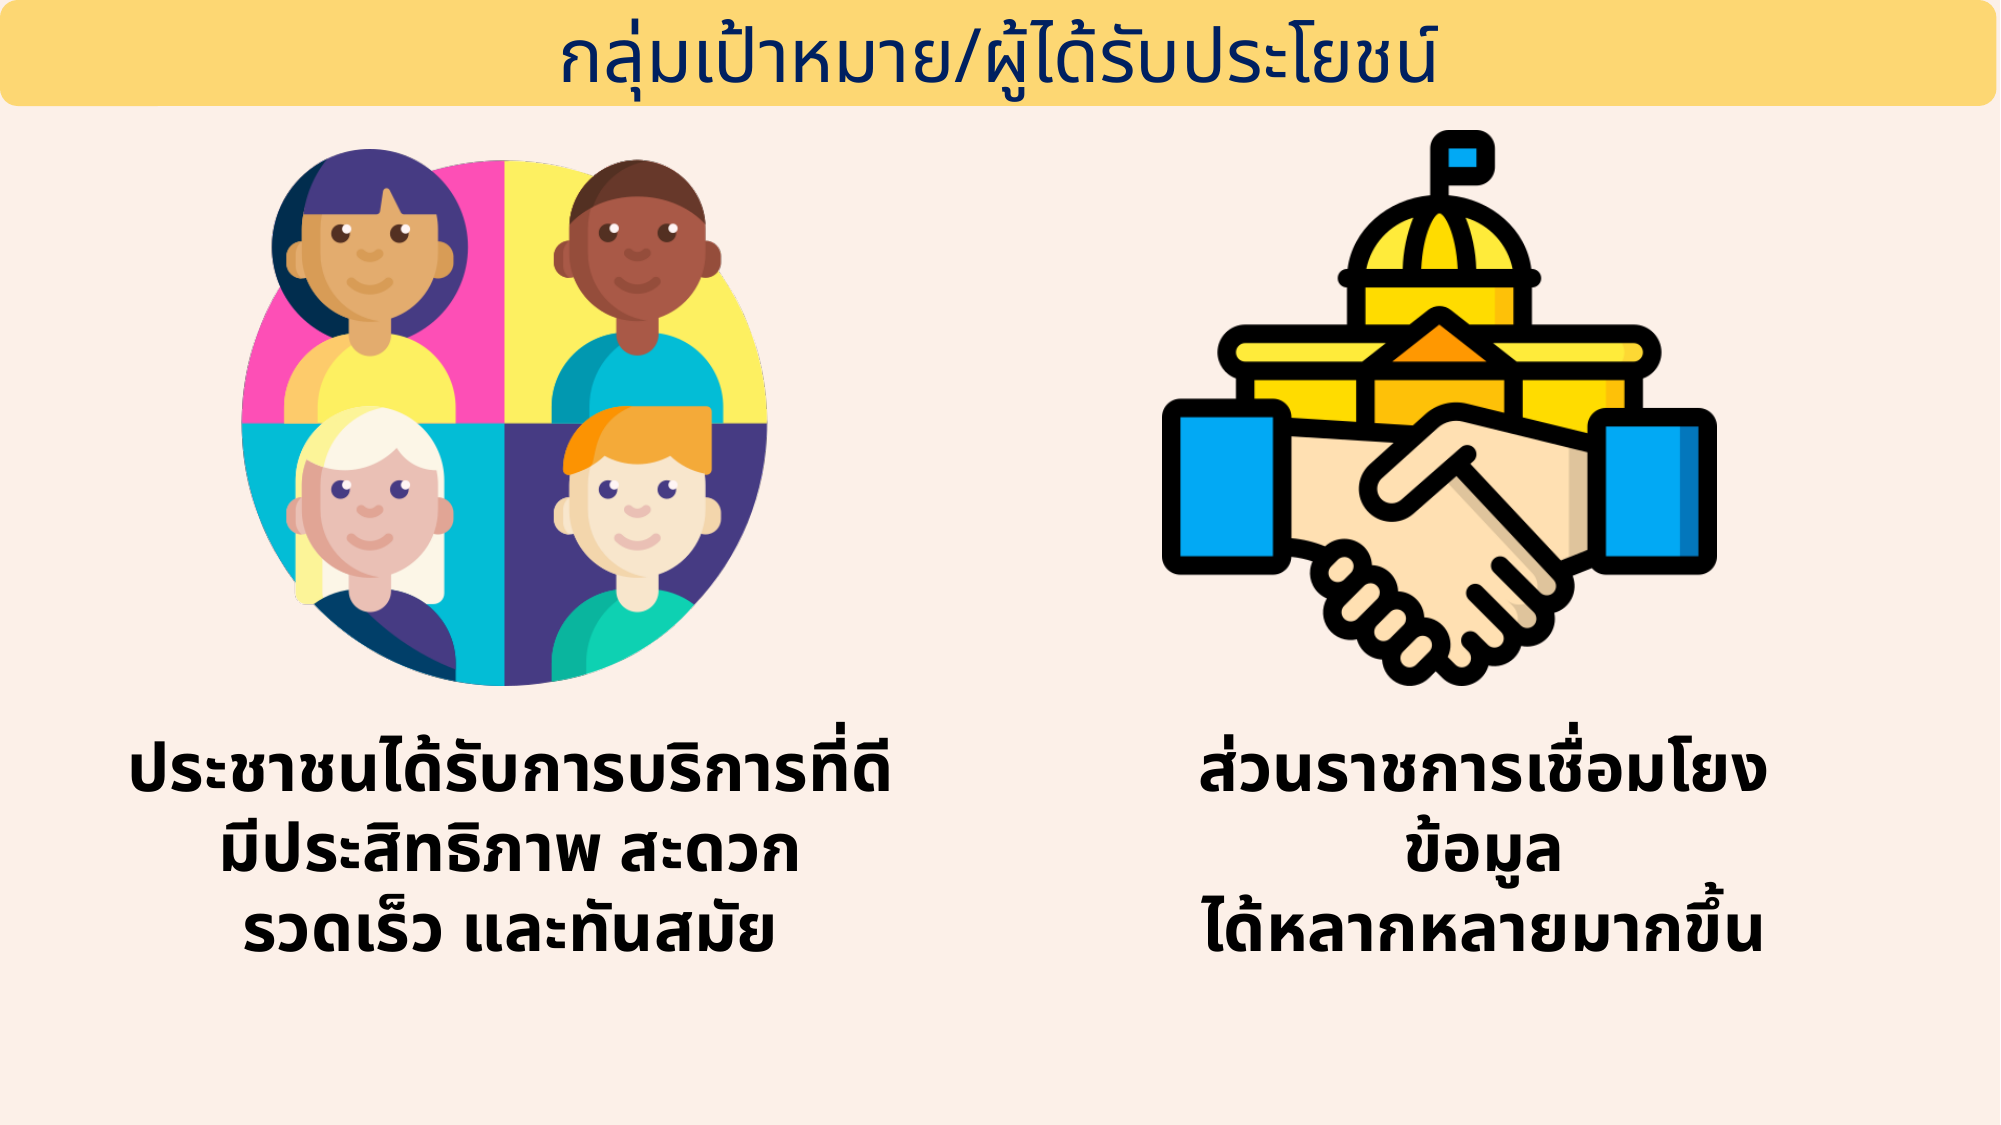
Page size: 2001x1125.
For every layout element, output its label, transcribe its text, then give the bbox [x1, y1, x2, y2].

text_box กลุ่มเป้าหมาย/ผู้ได้รับประโยชน์ [36, 0, 1964, 105]
text_box ประชาชนได้รับการบริการที่ดี มีประสิทธิภาพ สะดวก รวดเร็ว และทันสมัย [36, 717, 910, 973]
picture [236, 149, 773, 686]
text_box ส่วนราชการเชื่อมโยงข้อมูล ได้หลากหลายมากขึ้น [1089, 717, 1804, 973]
picture [1161, 130, 1717, 686]
text_box [0, 0, 1997, 107]
